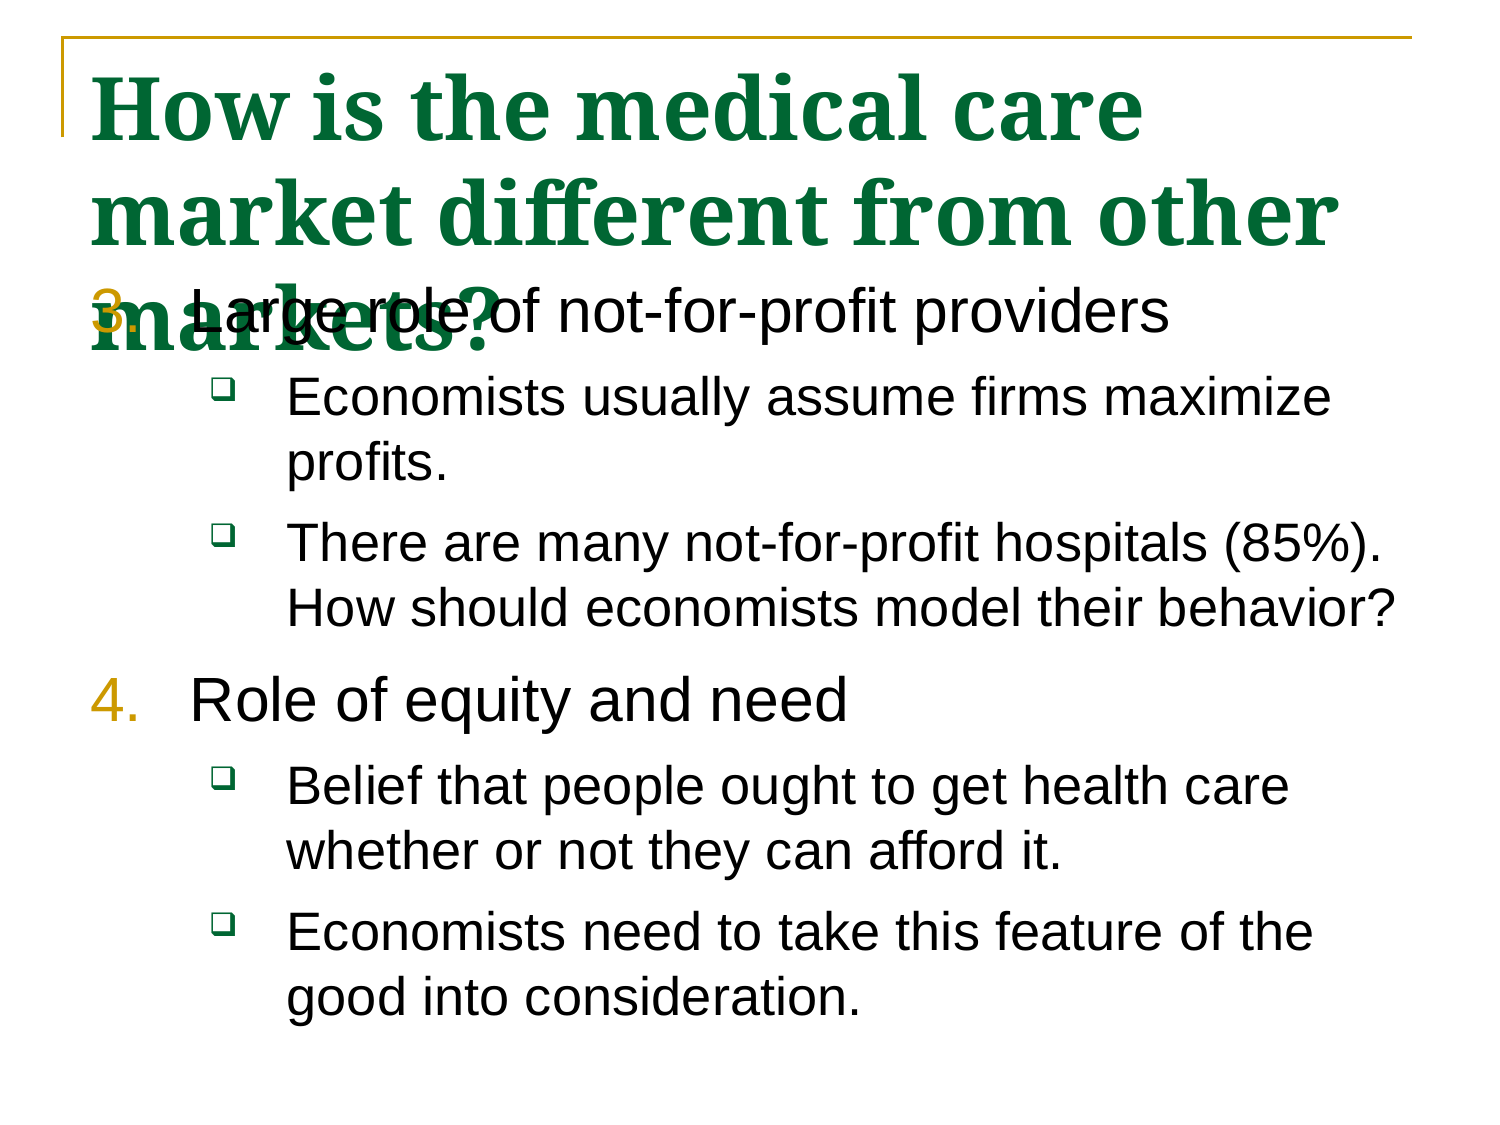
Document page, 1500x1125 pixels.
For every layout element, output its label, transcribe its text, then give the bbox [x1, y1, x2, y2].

list Large role of not-for-profit providers Economists usually assume firms maximize profits. There are many not-for-profit hospitals (85%). How should economists model their behavior? Role of equity and need Belief that people ought to get health care whether or not they can afford it. Economists need to take this feature of the good into consideration. [75, 262, 1425, 1125]
title How is the medical care market different from other markets? [75, 45, 1425, 233]
